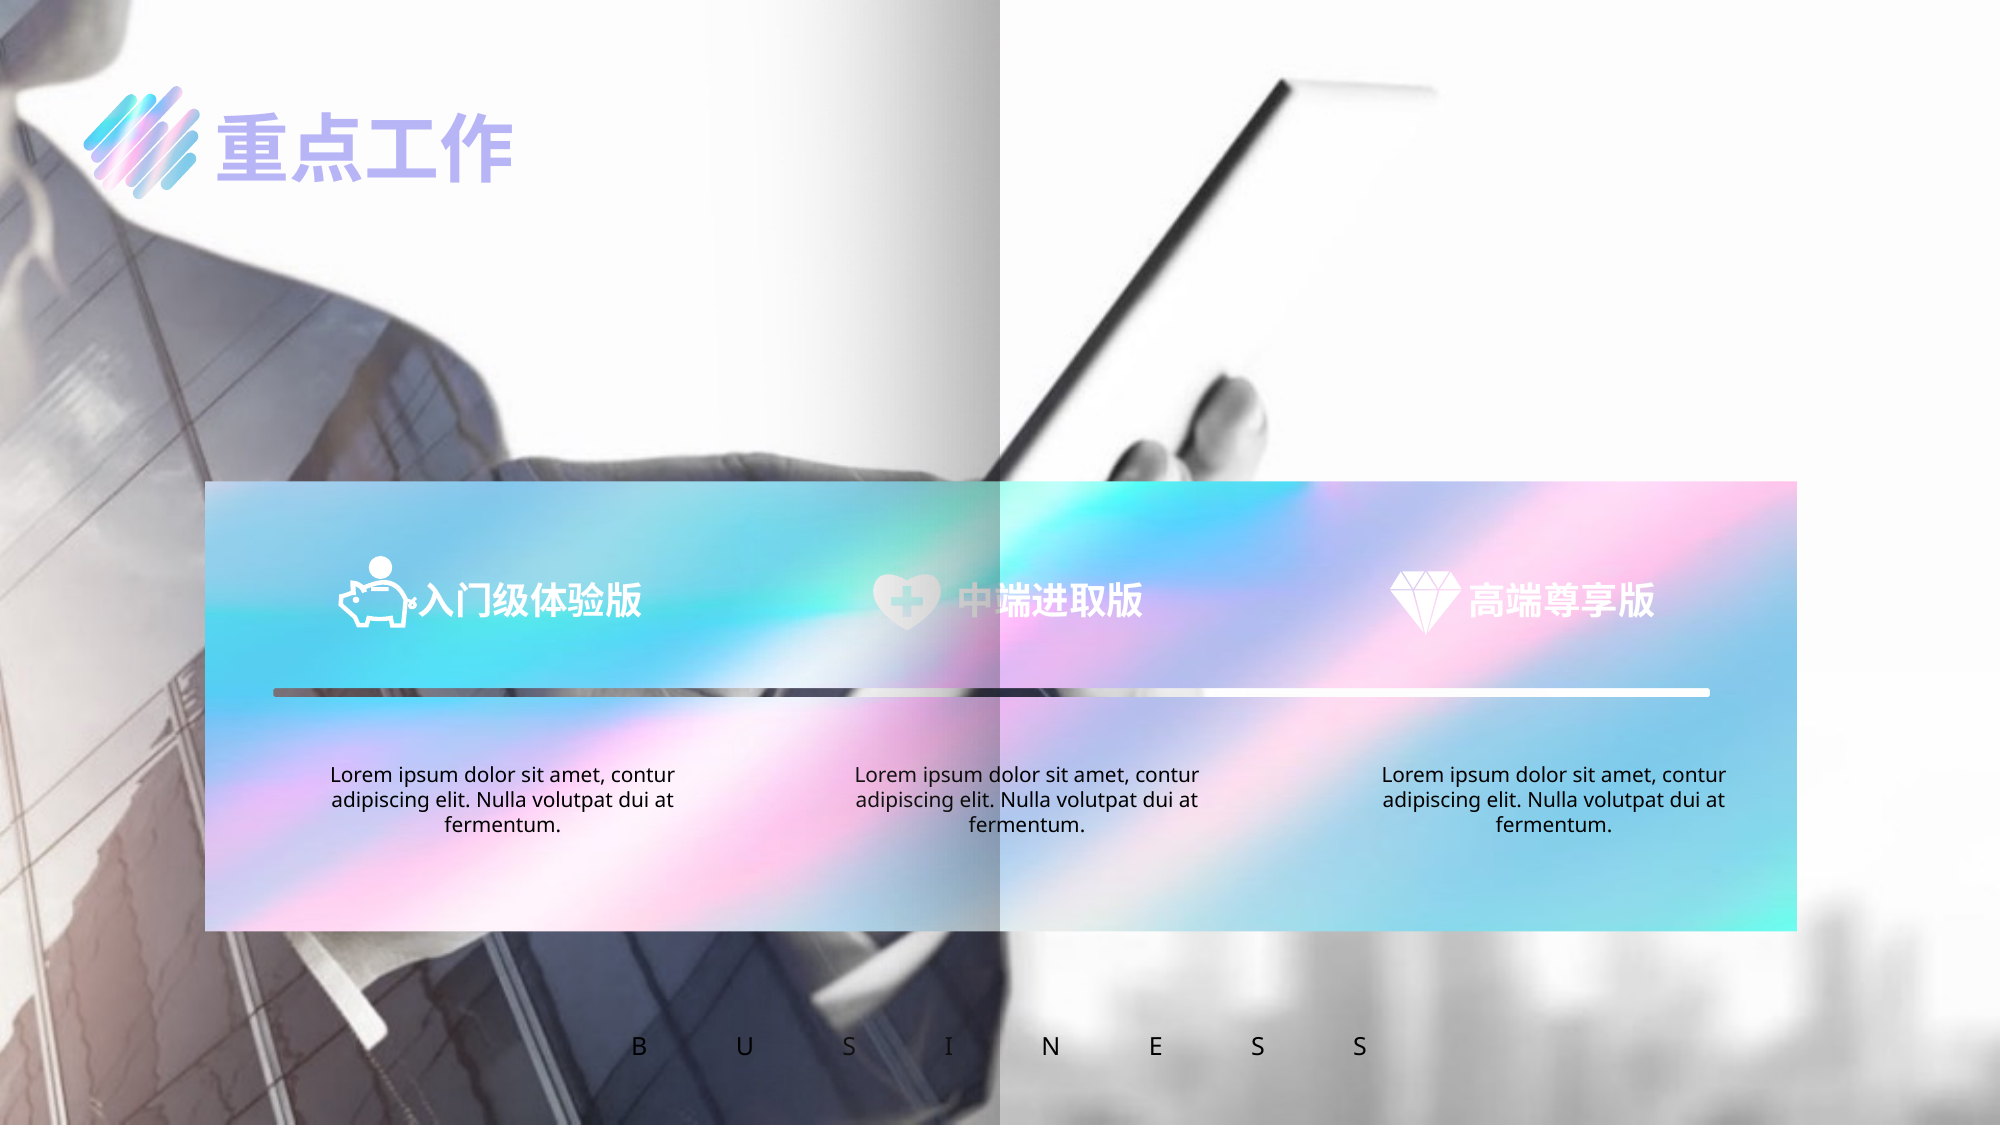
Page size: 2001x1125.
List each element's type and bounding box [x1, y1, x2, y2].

text_box [1389, 569, 1710, 636]
text_box [1000, 564, 1189, 631]
text_box [338, 556, 672, 631]
picture [0, 0, 2000, 1125]
